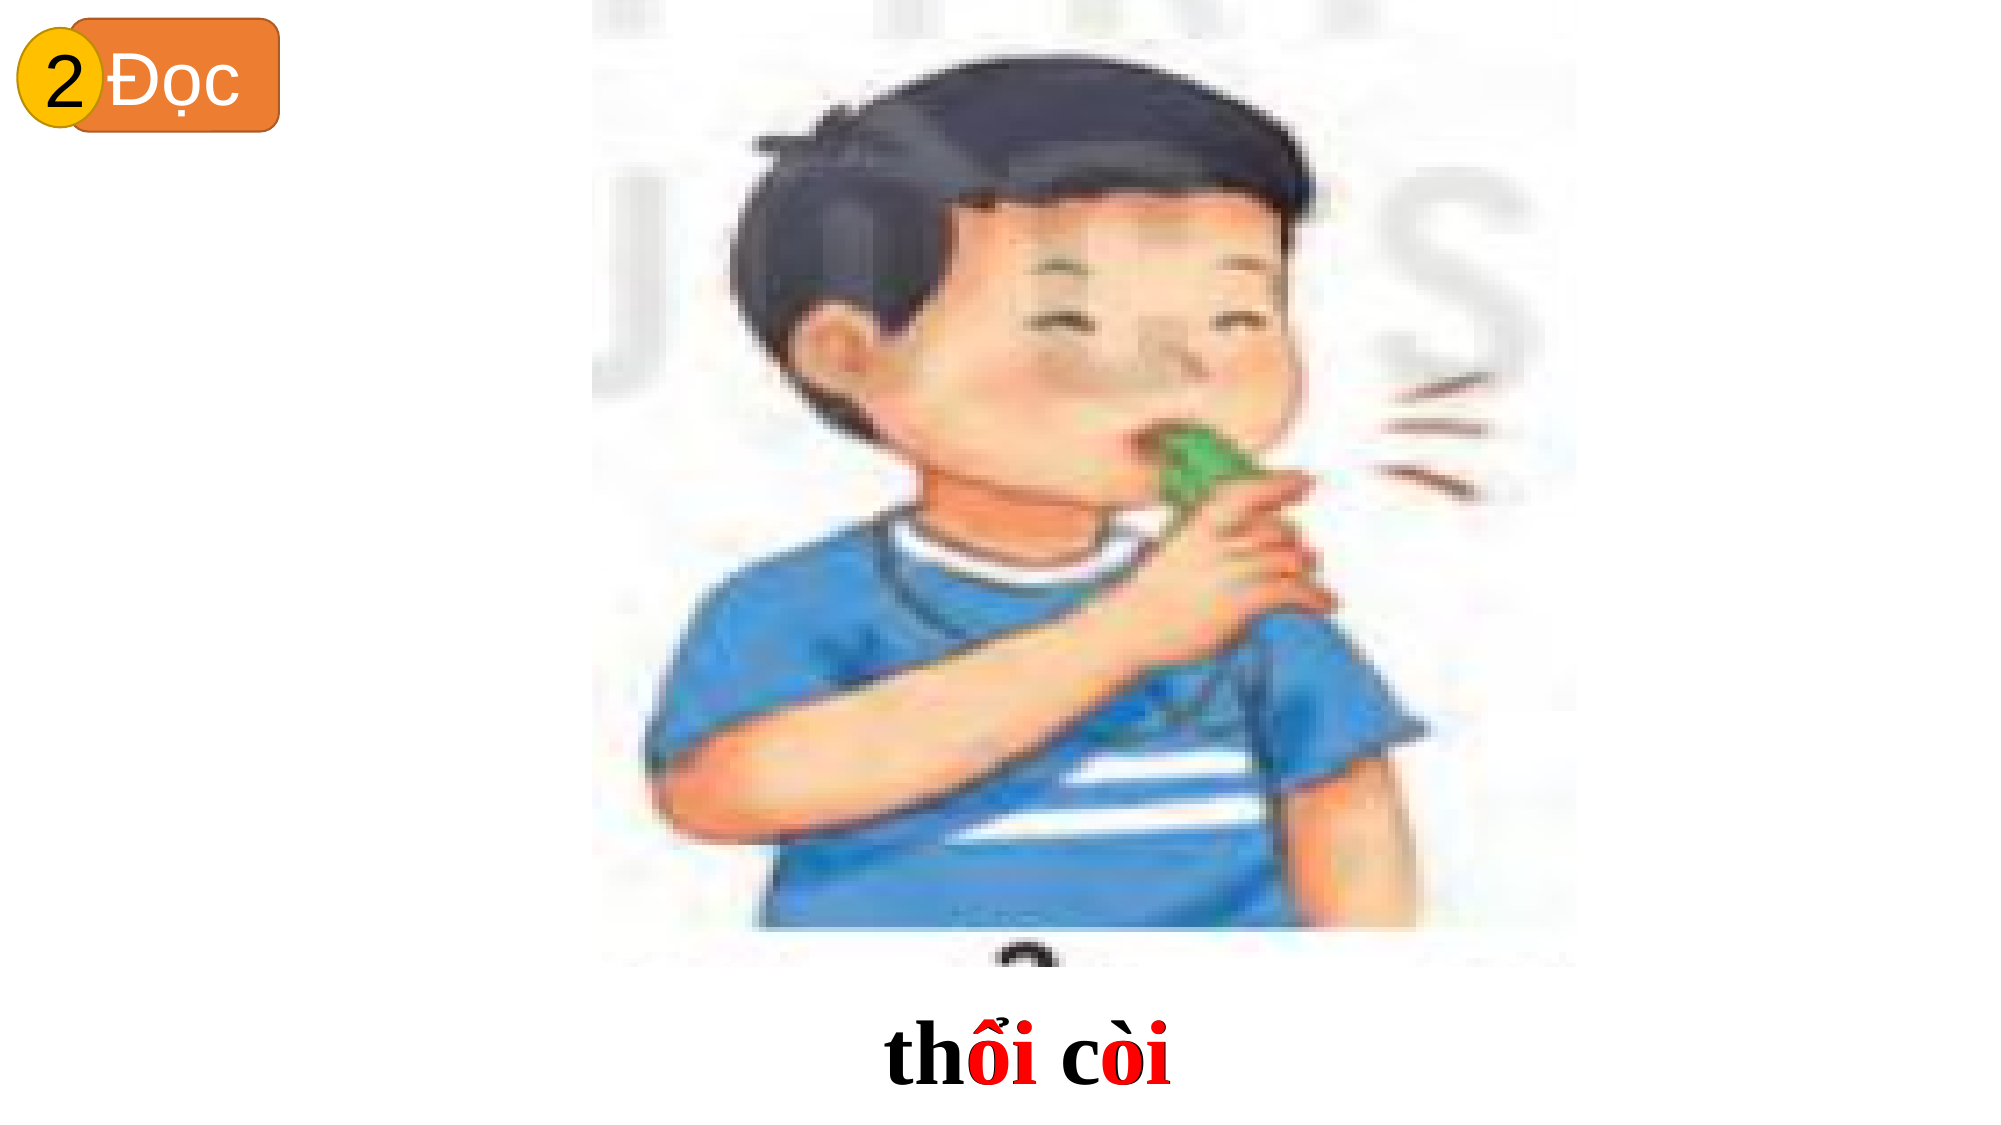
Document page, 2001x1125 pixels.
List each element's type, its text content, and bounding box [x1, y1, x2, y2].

text_box oi [1084, 985, 1229, 1110]
picture [592, 0, 1577, 967]
text_box ôi [951, 985, 1084, 1110]
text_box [17, 18, 279, 132]
text_box thổi còi [842, 985, 951, 1110]
